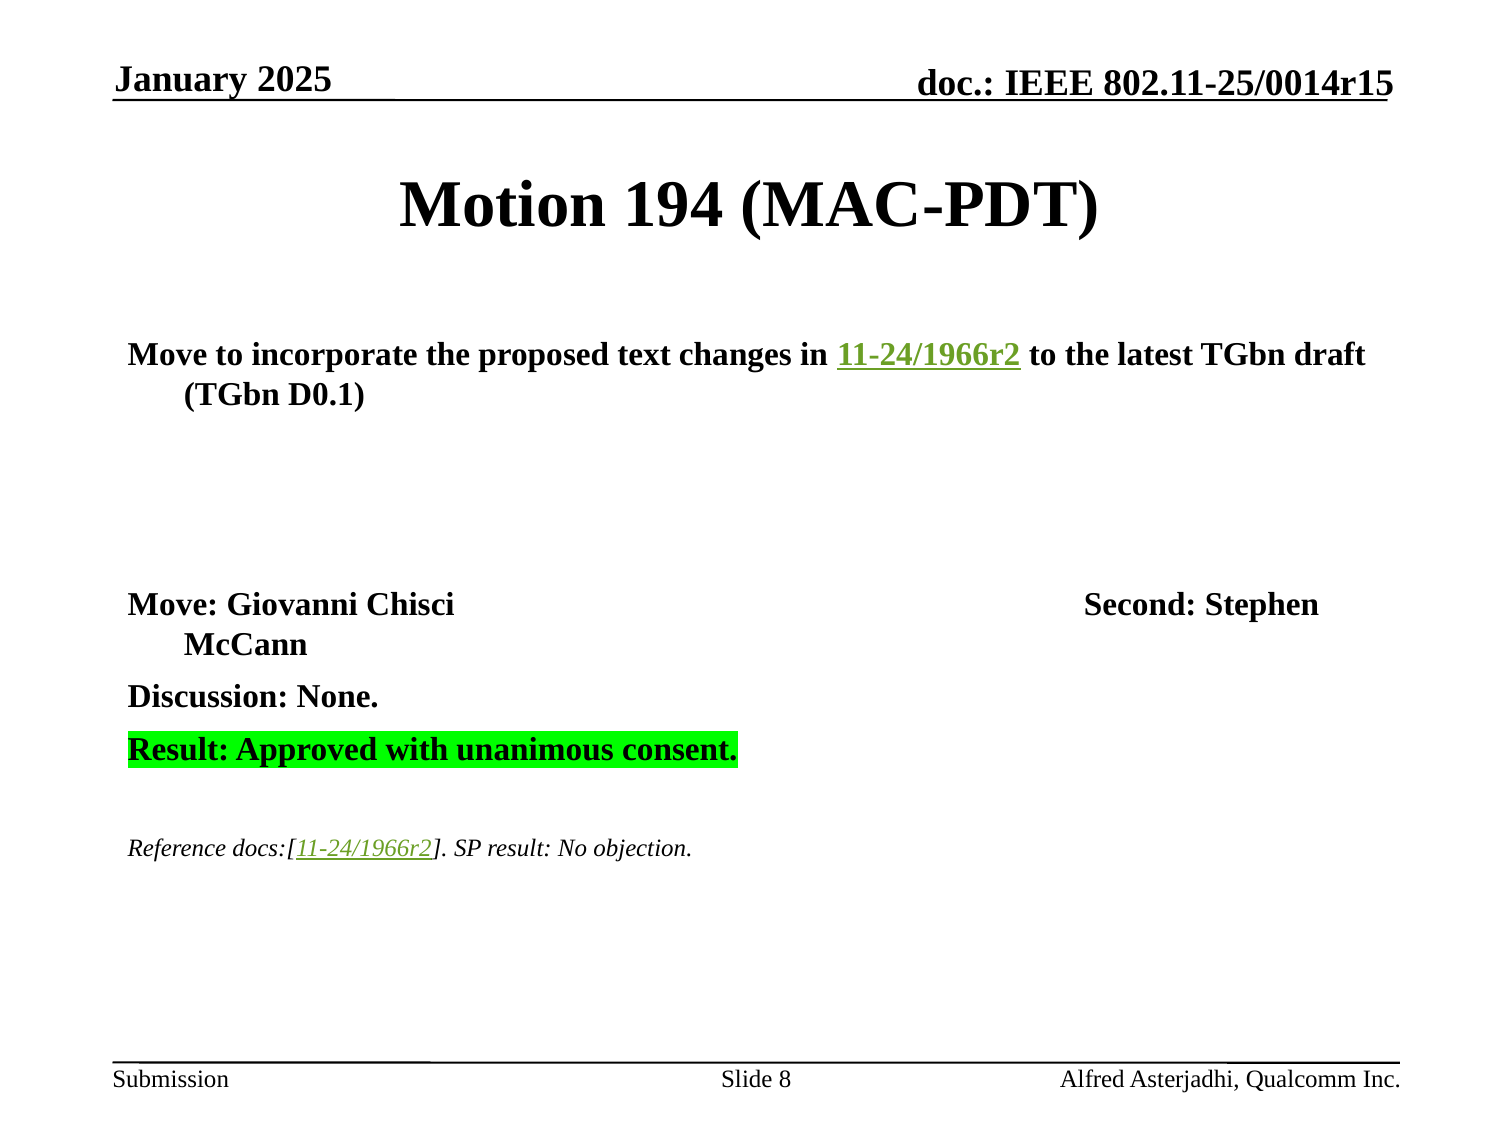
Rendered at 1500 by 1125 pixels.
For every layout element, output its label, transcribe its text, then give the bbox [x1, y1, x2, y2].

slide_number Slide 8 [712, 1061, 800, 1123]
list Move to incorporate the proposed text changes in 11-24/1966r2 to the latest TGbn draft (TGbn D0.1) Move: Giovanni Chisci Second: Stephen McCann Discussion: None. Result: Approved with unanimous consent. Reference docs:[11-24/1966r2]. SP result: No objection. [112, 324, 1388, 1000]
footer Alfred Asterjadhi, Qualcomm Inc. [878, 1061, 1402, 1093]
title Motion 194 (MAC-PDT) [112, 112, 1388, 288]
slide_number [114, 54, 423, 100]
